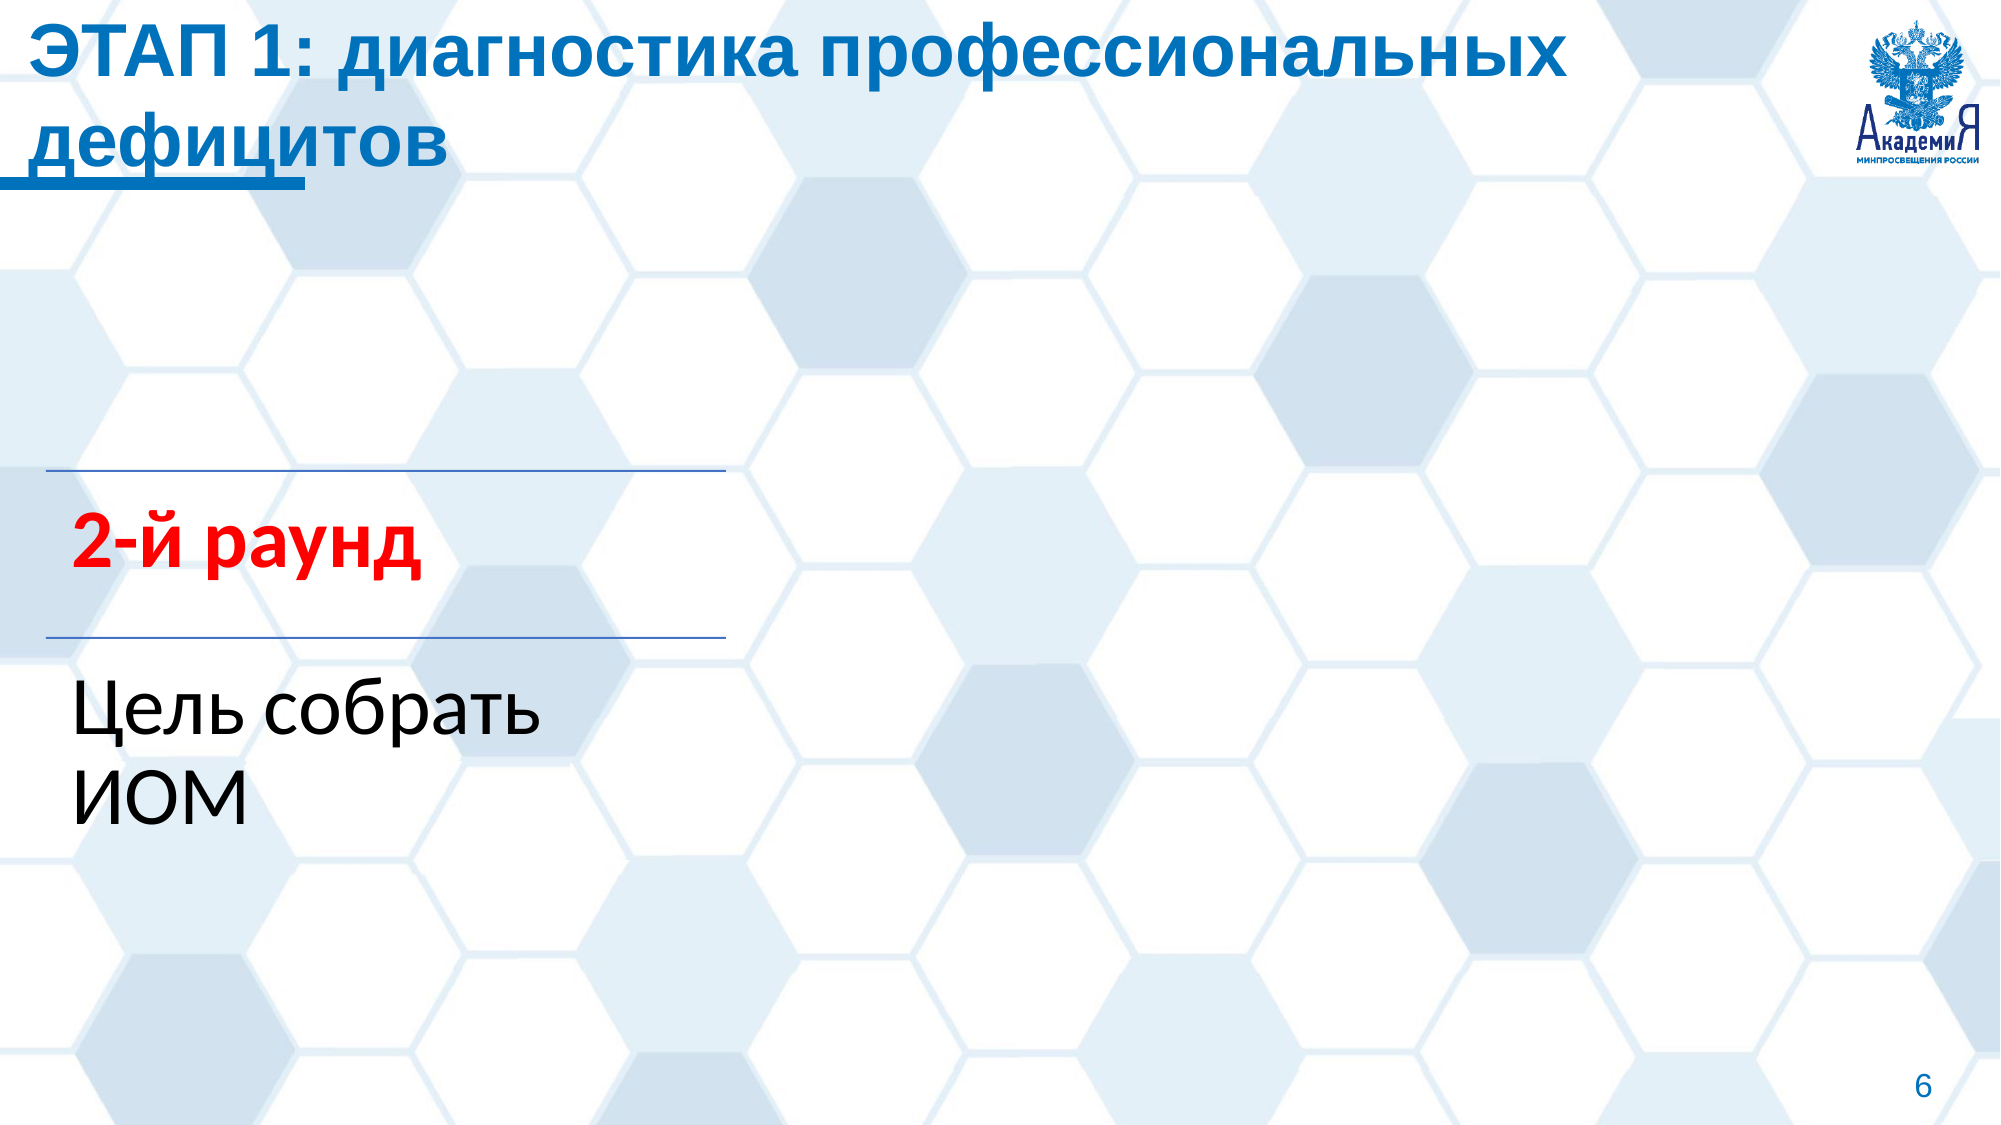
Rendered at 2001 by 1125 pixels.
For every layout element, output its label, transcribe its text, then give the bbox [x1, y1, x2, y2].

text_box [45, 470, 726, 805]
picture [0, 0, 2001, 1125]
text_box ЭТАП 1: диагностика профессиональных дефицитов [13, 12, 1817, 170]
